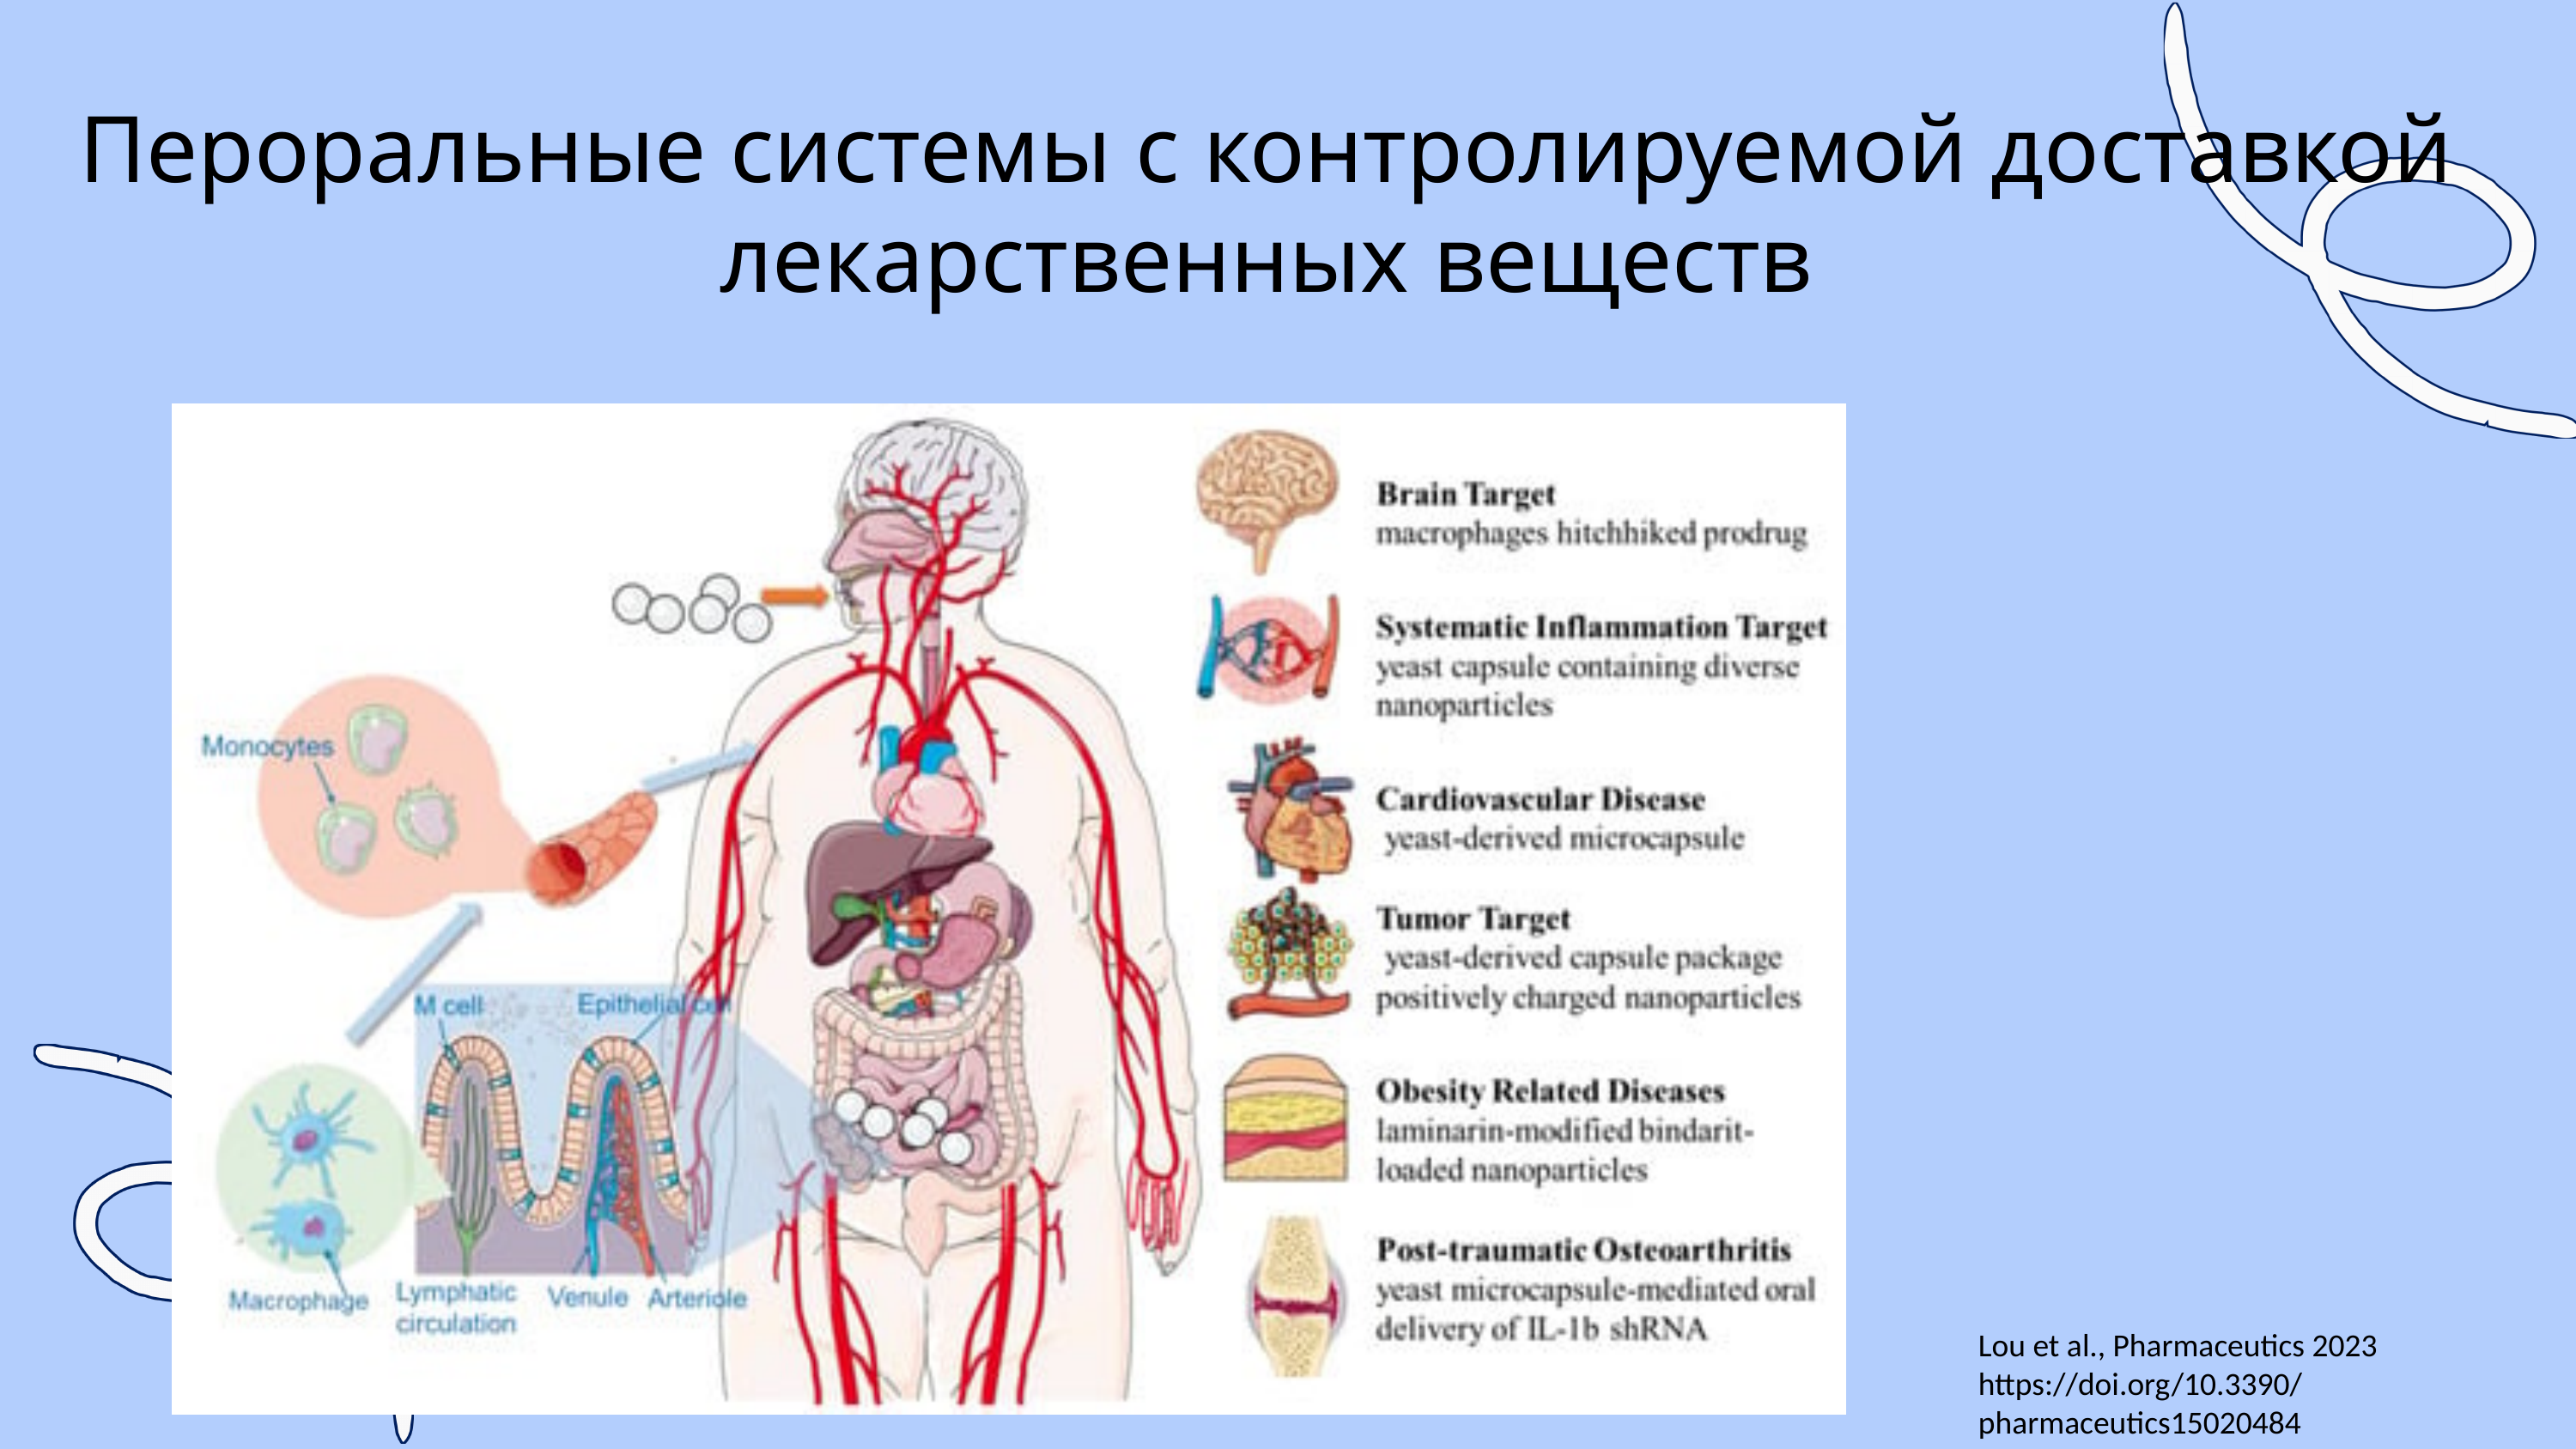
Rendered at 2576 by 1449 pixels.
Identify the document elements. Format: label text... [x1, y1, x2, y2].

picture [2163, 2, 2576, 439]
text_box Lou et al., Pharmaceutics 2023 https://doi.org/10.3390/pharmaceutics15020484 [1965, 1318, 2576, 1447]
picture [33, 403, 1847, 1444]
title Пероральные системы с контролируемой доставкой лекарственных веществ [43, 82, 2159, 318]
